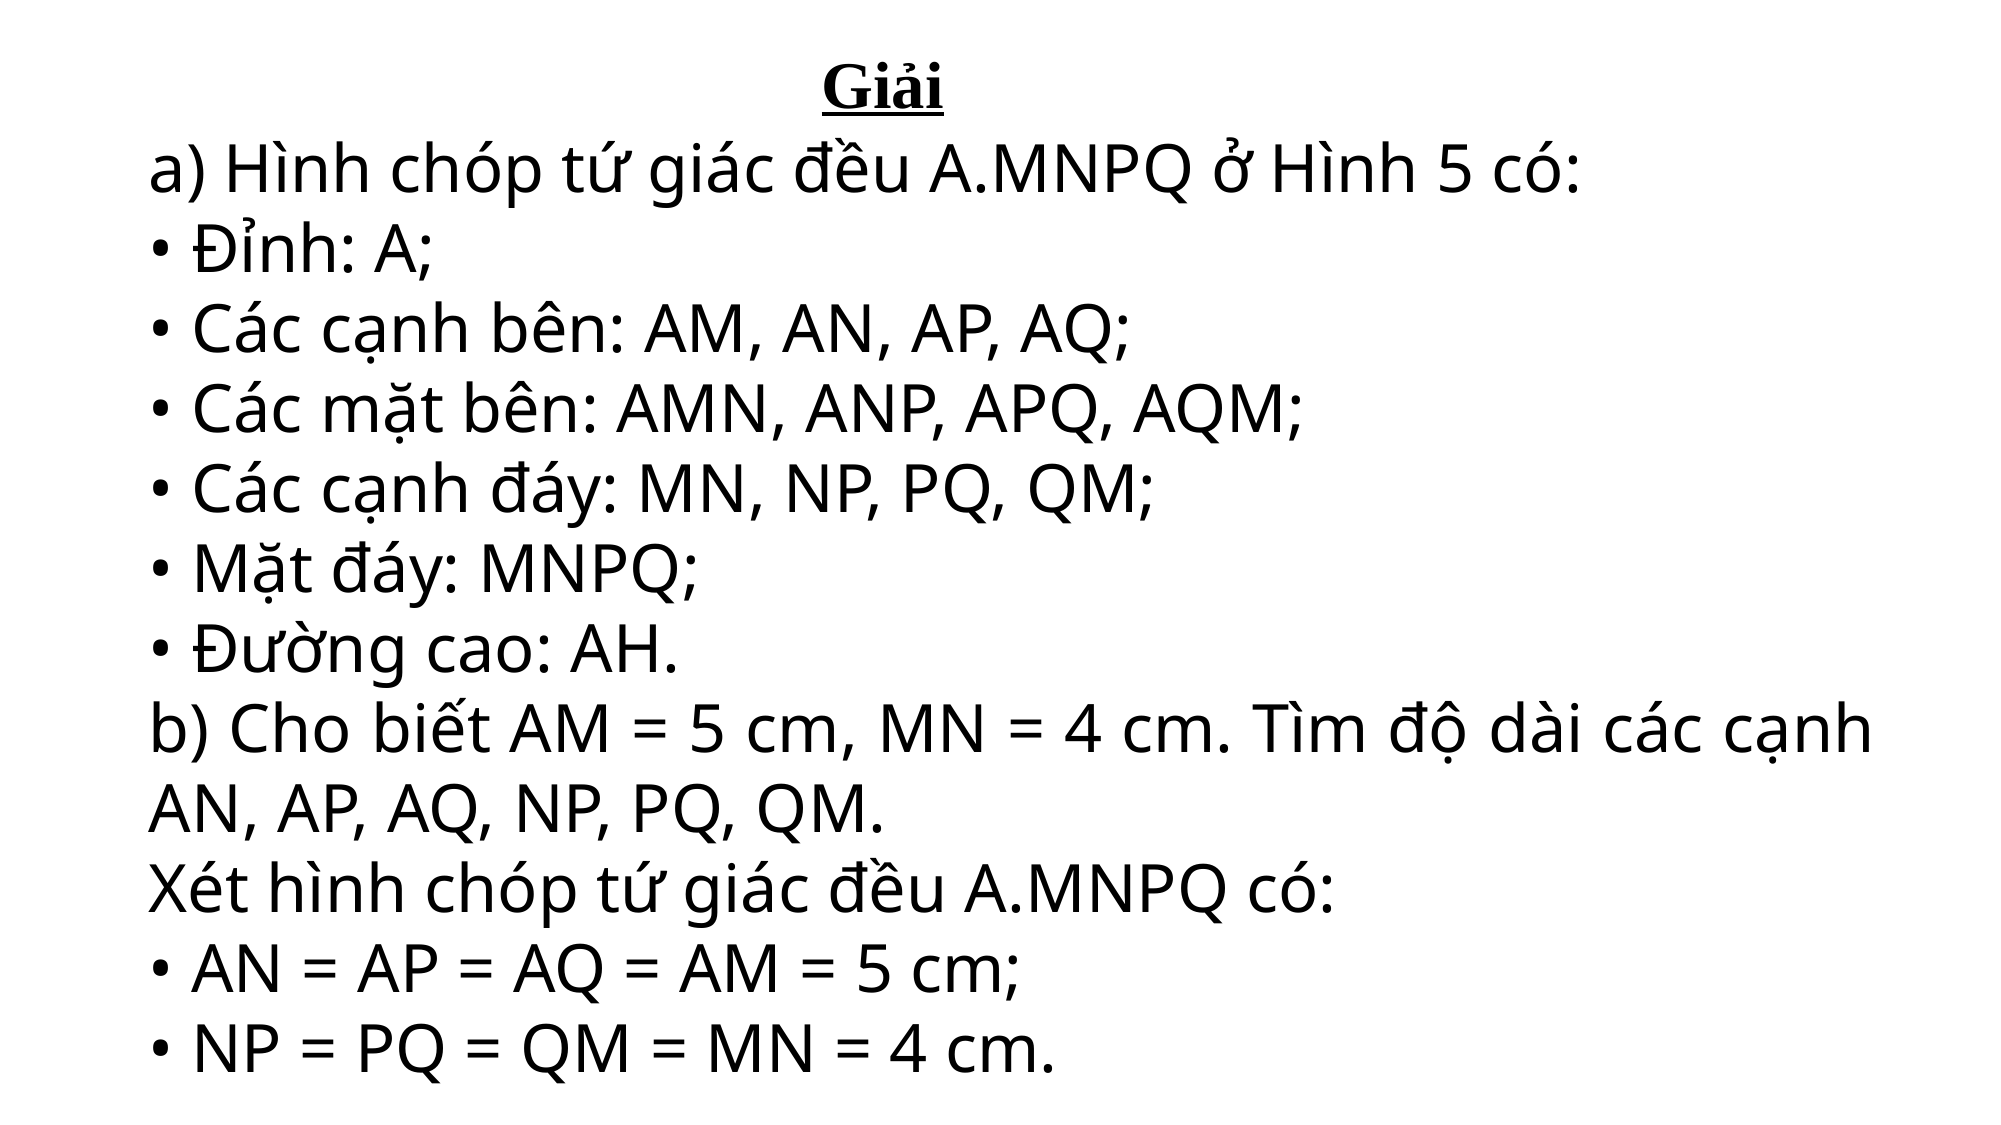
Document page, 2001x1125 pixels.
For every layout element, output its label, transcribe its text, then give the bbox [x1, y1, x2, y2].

text_box Giải [806, 34, 960, 129]
text_box a) Hình chóp tứ giác đều A.MNPQ ở Hình 5 có: • Đỉnh: A; • Các cạnh bên: AM, AN, AP, AQ; • Các mặt bên: AMN, ANP, APQ, AQM; • Các cạnh đáy: MN, NP, PQ, QM; • Mặt đáy: MNPQ; • Đường cao: AH. b) Cho biết AM = 5 cm, MN = 4 cm. Tìm độ dài các cạnh AN, AP, AQ, NP, PQ, QM. Xét hình chóp tứ giác đều A.MNPQ có: • AN = AP = AQ = AM = 5 cm; • NP = PQ = QM = MN = 4 cm. [134, 118, 1893, 1093]
